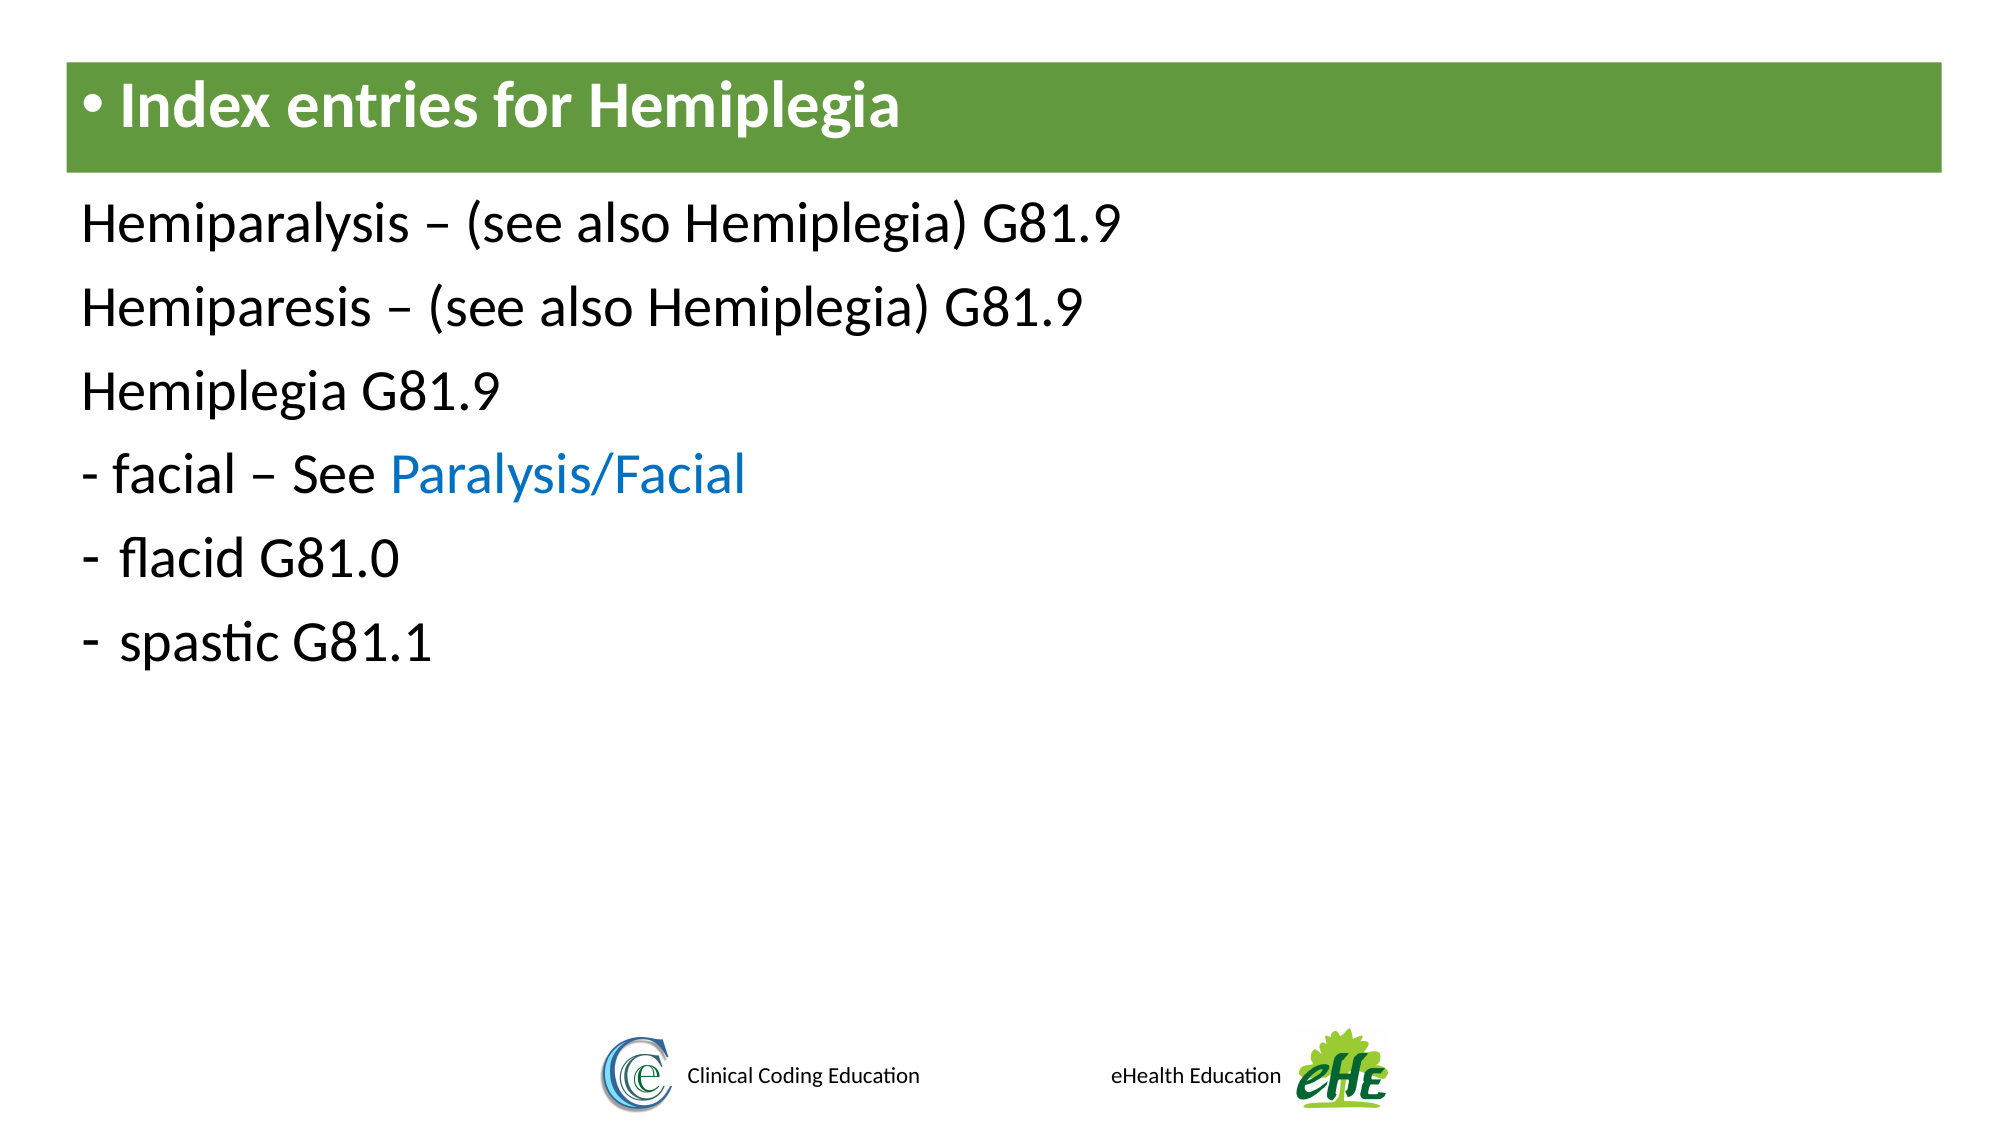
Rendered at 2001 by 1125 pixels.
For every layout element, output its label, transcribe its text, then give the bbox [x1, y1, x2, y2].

list Index entries for Hemiplegia [66, 62, 1942, 173]
list Hemiparalysis – (see also Hemiplegia) G81.9 Hemiparesis – (see also Hemiplegia) G81.9 Hemiplegia G81.9 - facial – See Paralysis/Facial flacid G81.0 spastic G81.1 [66, 184, 1942, 1024]
picture [600, 1037, 672, 1113]
picture [1296, 1024, 1388, 1114]
